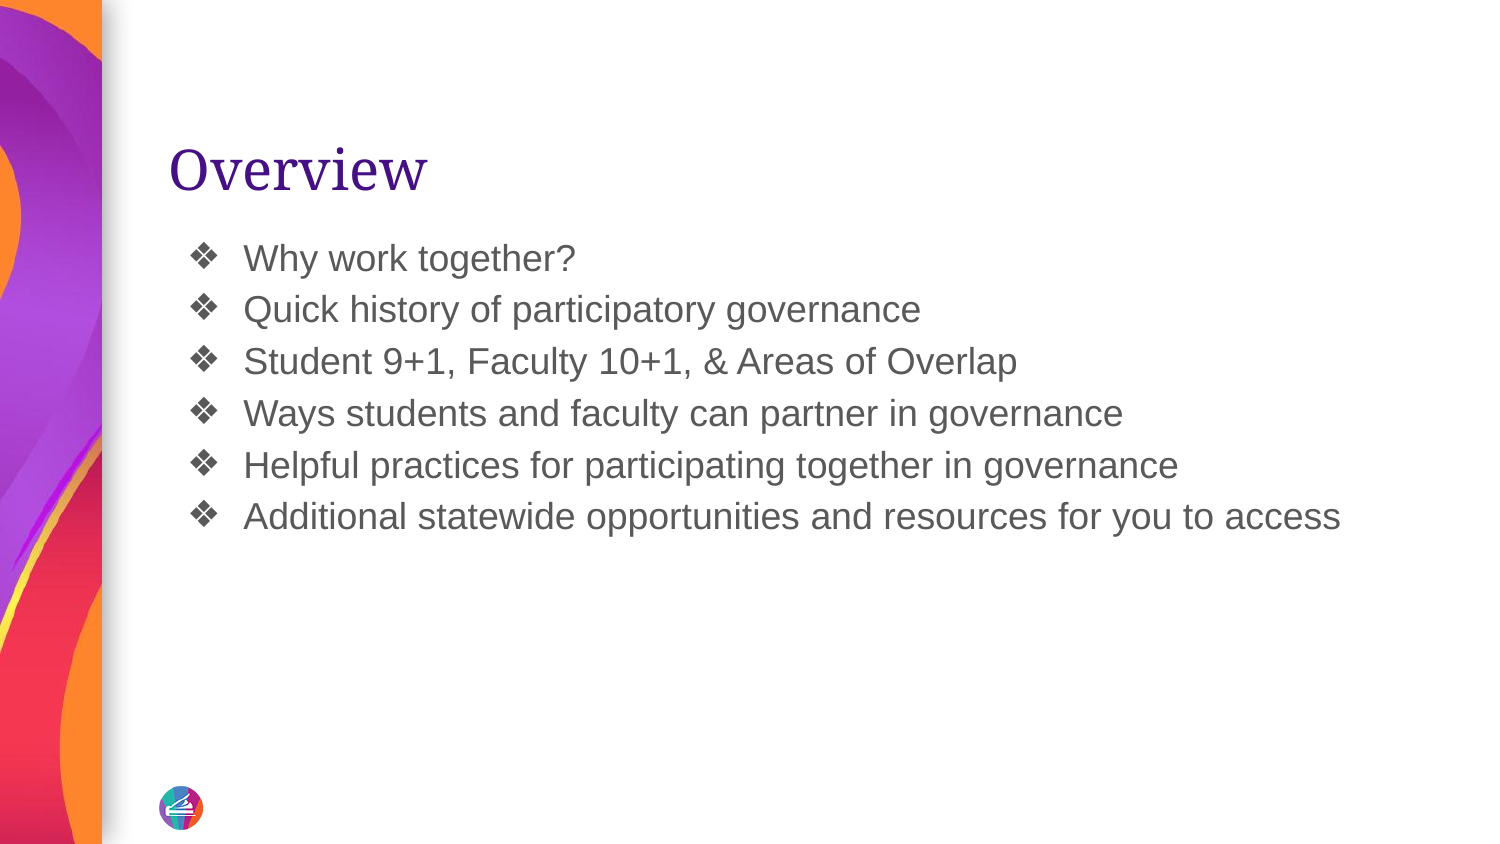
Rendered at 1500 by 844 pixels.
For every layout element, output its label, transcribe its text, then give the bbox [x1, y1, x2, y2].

picture [157, 784, 204, 831]
picture [0, 0, 102, 844]
title Overview [157, 44, 1394, 208]
list Why work together? Quick history of participatory governance Student 9+1, Faculty 10+1, & Areas of Overlap Ways students and faculty can partner in governance Helpful practices for participating together in governance Additional statewide opportunities and resources for you to access [157, 221, 1395, 766]
